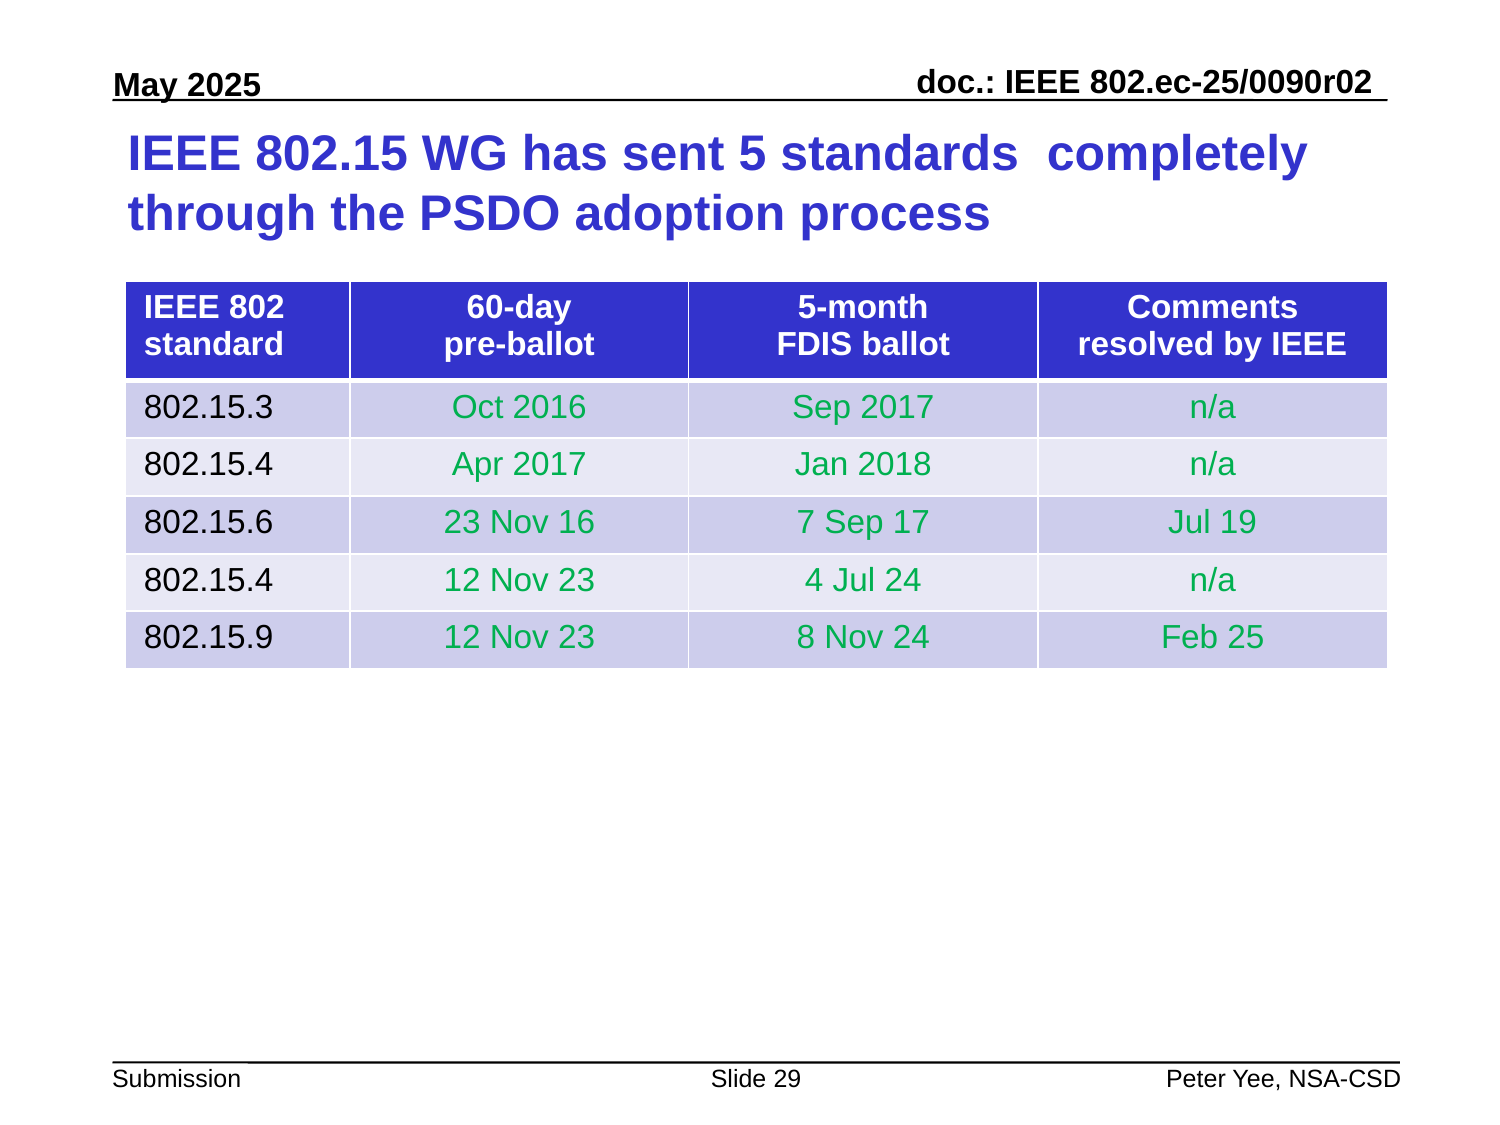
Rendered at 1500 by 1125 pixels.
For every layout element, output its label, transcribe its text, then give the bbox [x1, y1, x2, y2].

table_header IEEE 802 standard [126, 282, 349, 378]
table_cell 8 Nov 24 [689, 612, 1037, 668]
table_cell Jan 2018 [689, 439, 1037, 495]
table_cell 802.15.9 [126, 612, 349, 668]
table_cell Oct 2016 [351, 383, 688, 437]
table_cell Jul 19 [1039, 497, 1387, 553]
slide_number Slide 29 [709, 1061, 803, 1093]
table_cell 12 Nov 23 [351, 555, 688, 610]
table_cell 12 Nov 23 [351, 612, 688, 668]
table_cell 802.15.4 [126, 555, 349, 610]
table_cell n/a [1039, 439, 1387, 495]
table_cell 4 Jul 24 [689, 555, 1037, 610]
table_header 60-day pre-ballot [351, 282, 688, 378]
table_cell 7 Sep 17 [689, 497, 1037, 553]
table_cell Feb 25 [1039, 612, 1387, 668]
table_cell 23 Nov 16 [351, 497, 688, 553]
table_cell 802.15.6 [126, 497, 349, 553]
table_cell Sep 2017 [689, 383, 1037, 437]
title IEEE 802.15 WG has sent 5 standards completely through the PSDO adoption process [112, 112, 1388, 288]
table_header Comments resolved by IEEE [1039, 282, 1387, 378]
table_cell n/a [1039, 555, 1387, 610]
table_cell n/a [1039, 383, 1387, 437]
table_cell 802.15.4 [126, 439, 349, 495]
table_cell 802.15.3 [126, 383, 349, 437]
table_cell Apr 2017 [351, 439, 688, 495]
footer Peter Yee, NSA-CSD [1164, 1061, 1402, 1093]
table_header 5-month FDIS ballot [689, 282, 1037, 378]
